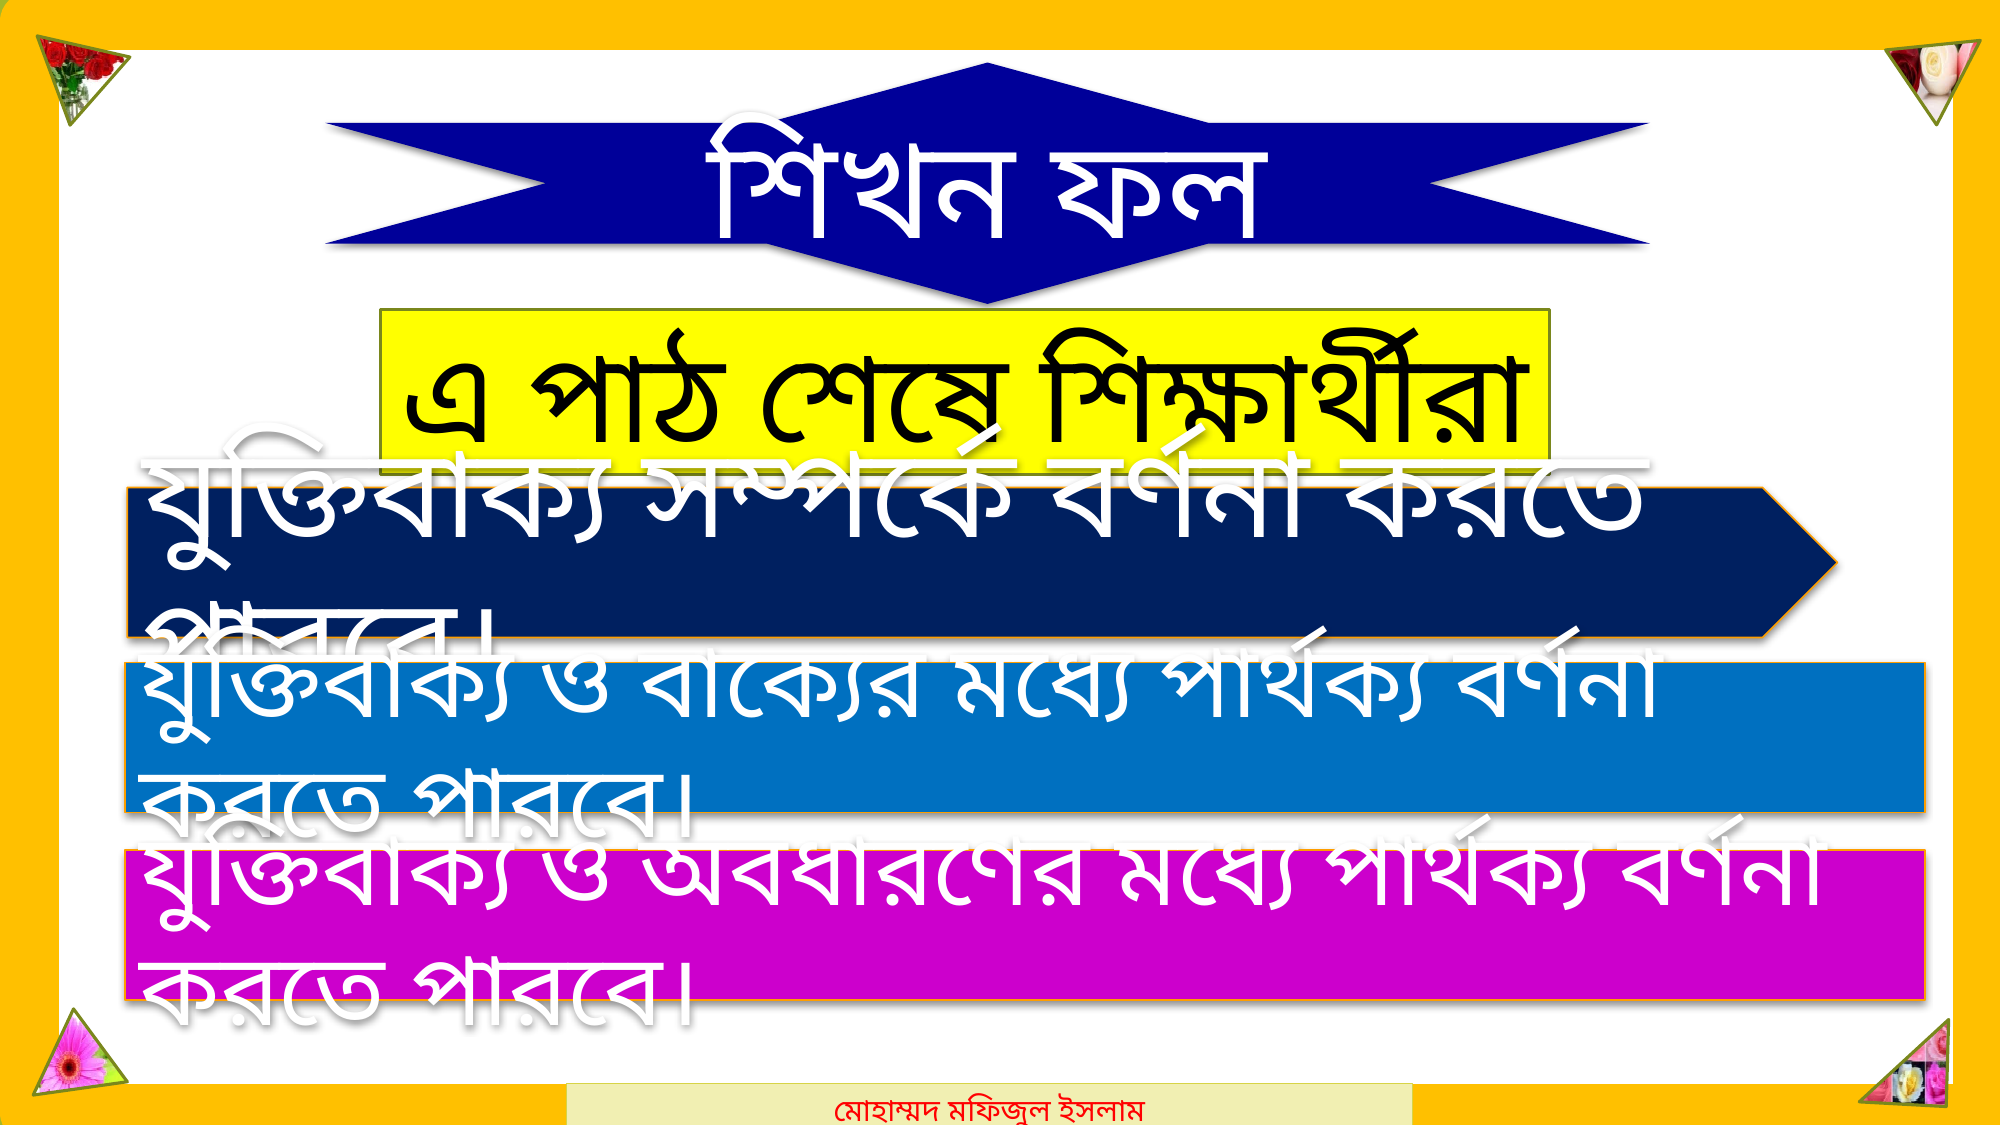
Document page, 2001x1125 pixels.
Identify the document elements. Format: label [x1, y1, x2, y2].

text_box [24, 17, 1988, 1125]
